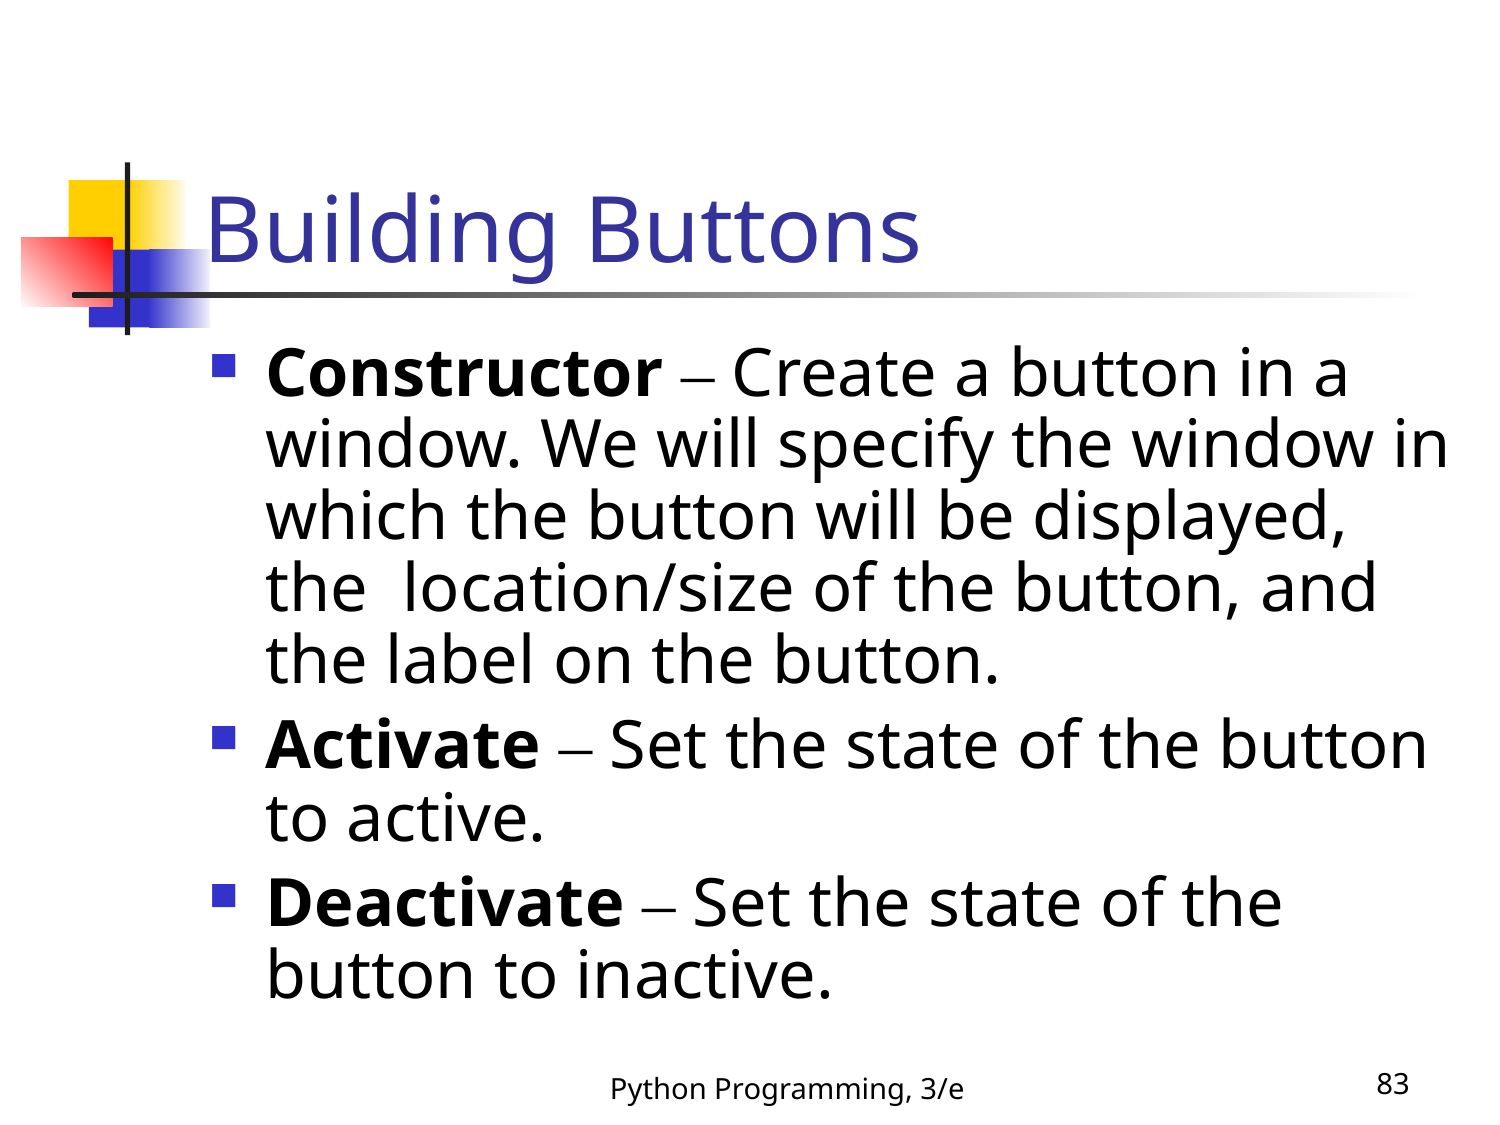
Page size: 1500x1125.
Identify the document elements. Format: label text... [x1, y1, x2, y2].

footer Python Programming, 3/e [549, 1037, 1026, 1113]
title Building Buttons [188, 101, 1468, 289]
list Constructor – Create a button in a window. We will specify the window in which the button will be displayed, the location/size of the button, and the label on the button. Activate – Set the state of the button to active. Deactivate – Set the state of the button to inactive. [193, 331, 1469, 1006]
slide_number 83 [1112, 1037, 1426, 1113]
